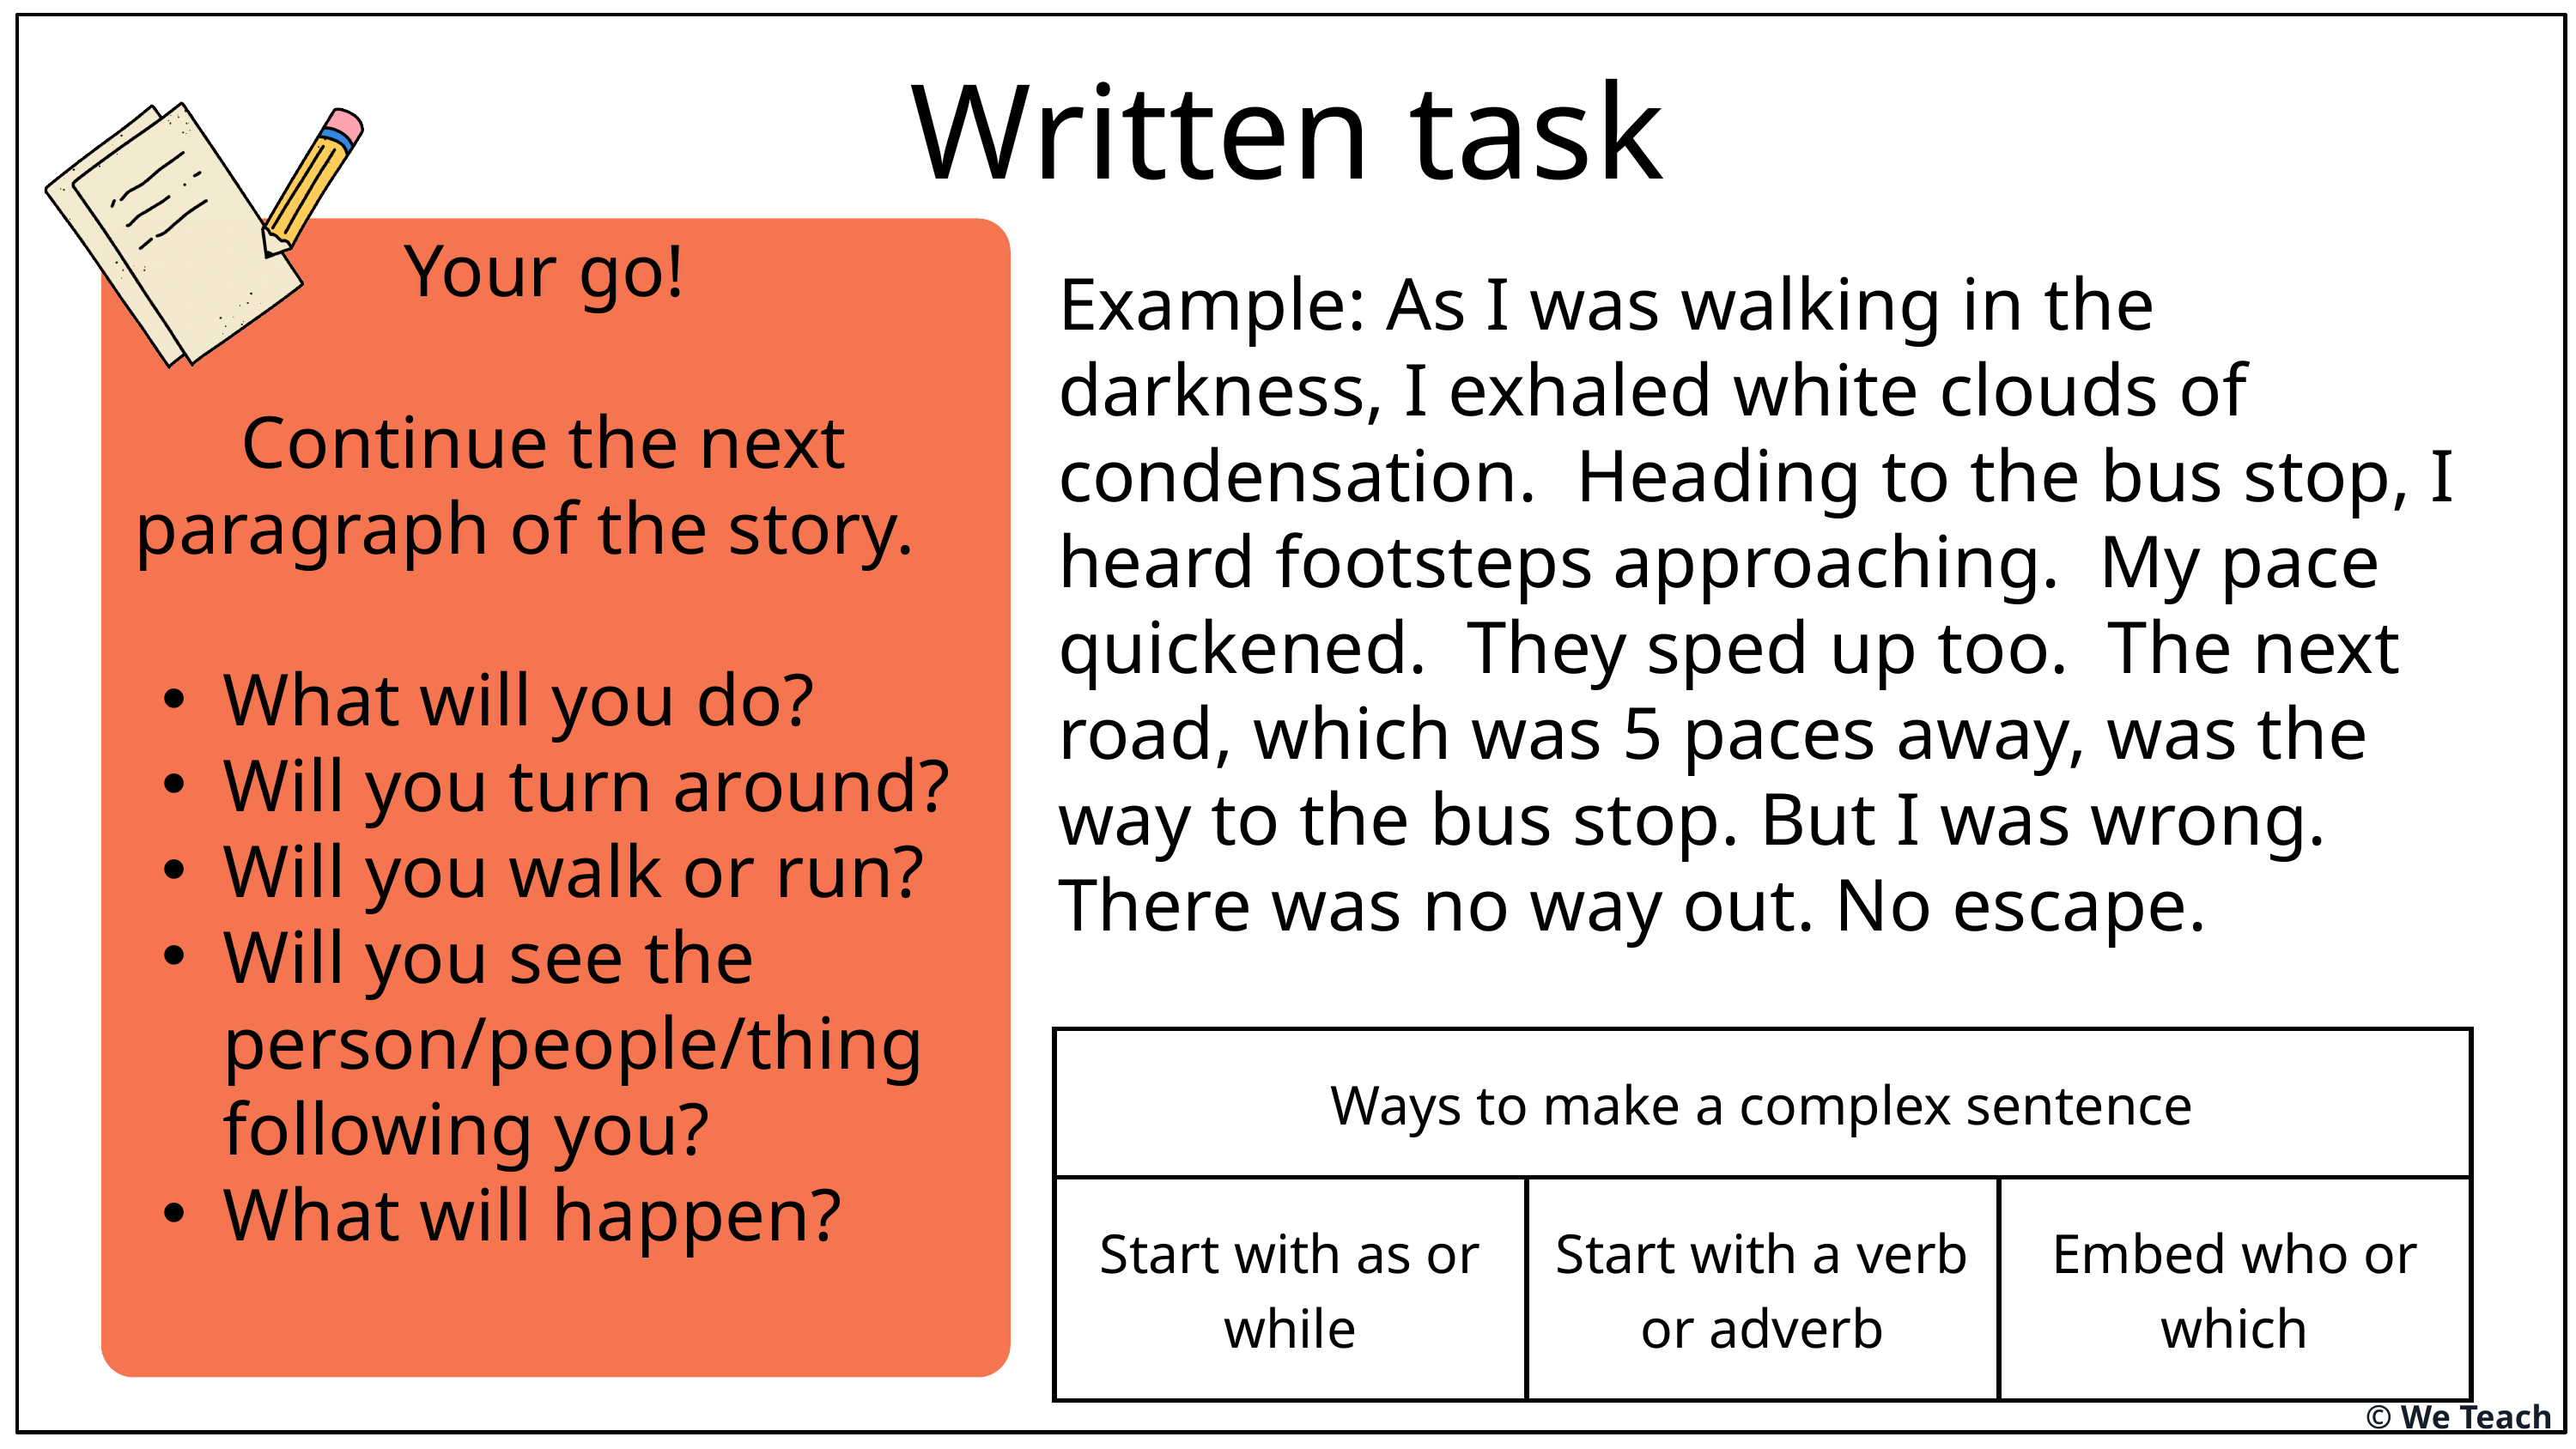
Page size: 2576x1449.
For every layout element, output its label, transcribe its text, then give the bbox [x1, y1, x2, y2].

picture [39, 68, 364, 369]
text_box [15, 13, 2567, 1434]
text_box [100, 218, 1011, 1378]
text_box © We Teach [2365, 1397, 2576, 1436]
